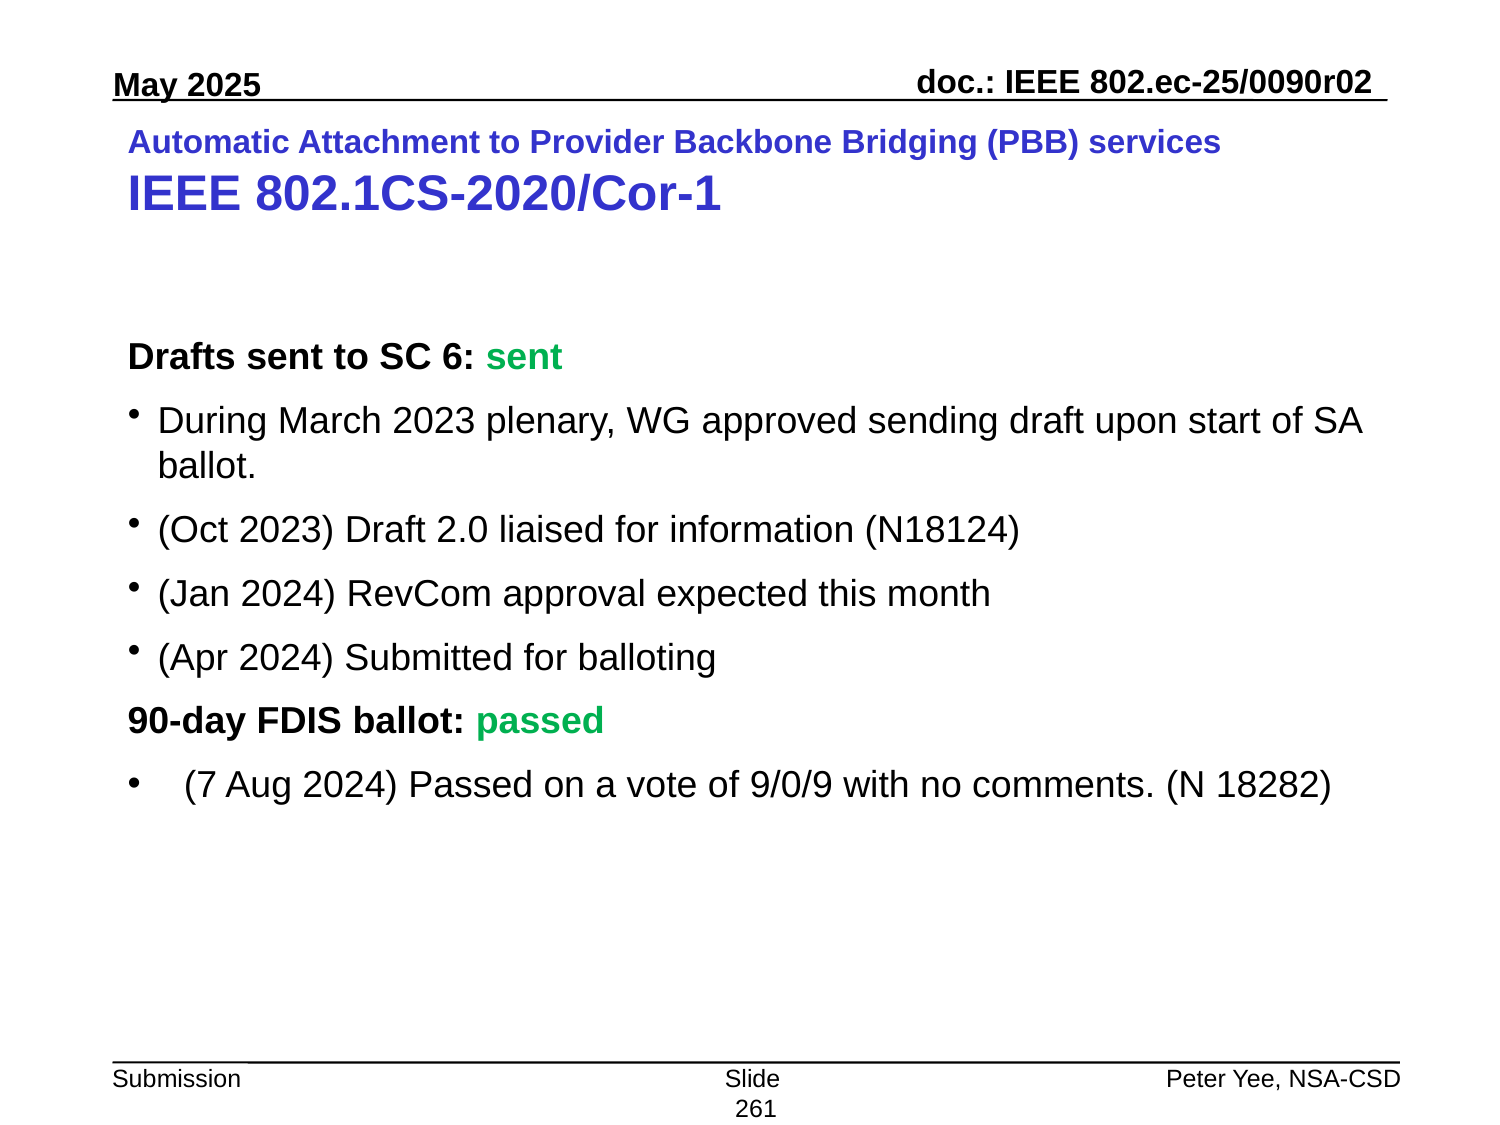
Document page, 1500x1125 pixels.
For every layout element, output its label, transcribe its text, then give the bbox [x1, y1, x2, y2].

slide_number Slide 261 [709, 1061, 803, 1093]
footer Peter Yee, NSA-CSD [1164, 1061, 1402, 1093]
title Automatic Attachment to Provider Backbone Bridging (PBB) services IEEE 802.1CS-2020/Cor-1 [112, 112, 1388, 288]
list Drafts sent to SC 6: sent During March 2023 plenary, WG approved sending draft upon start of SA ballot. (Oct 2023) Draft 2.0 liaised for information (N18124) (Jan 2024) RevCom approval expected this month (Apr 2024) Submitted for balloting 90-day FDIS ballot: passed (7 Aug 2024) Passed on a vote of 9/0/9 with no comments. (N 18282) [112, 324, 1388, 1000]
